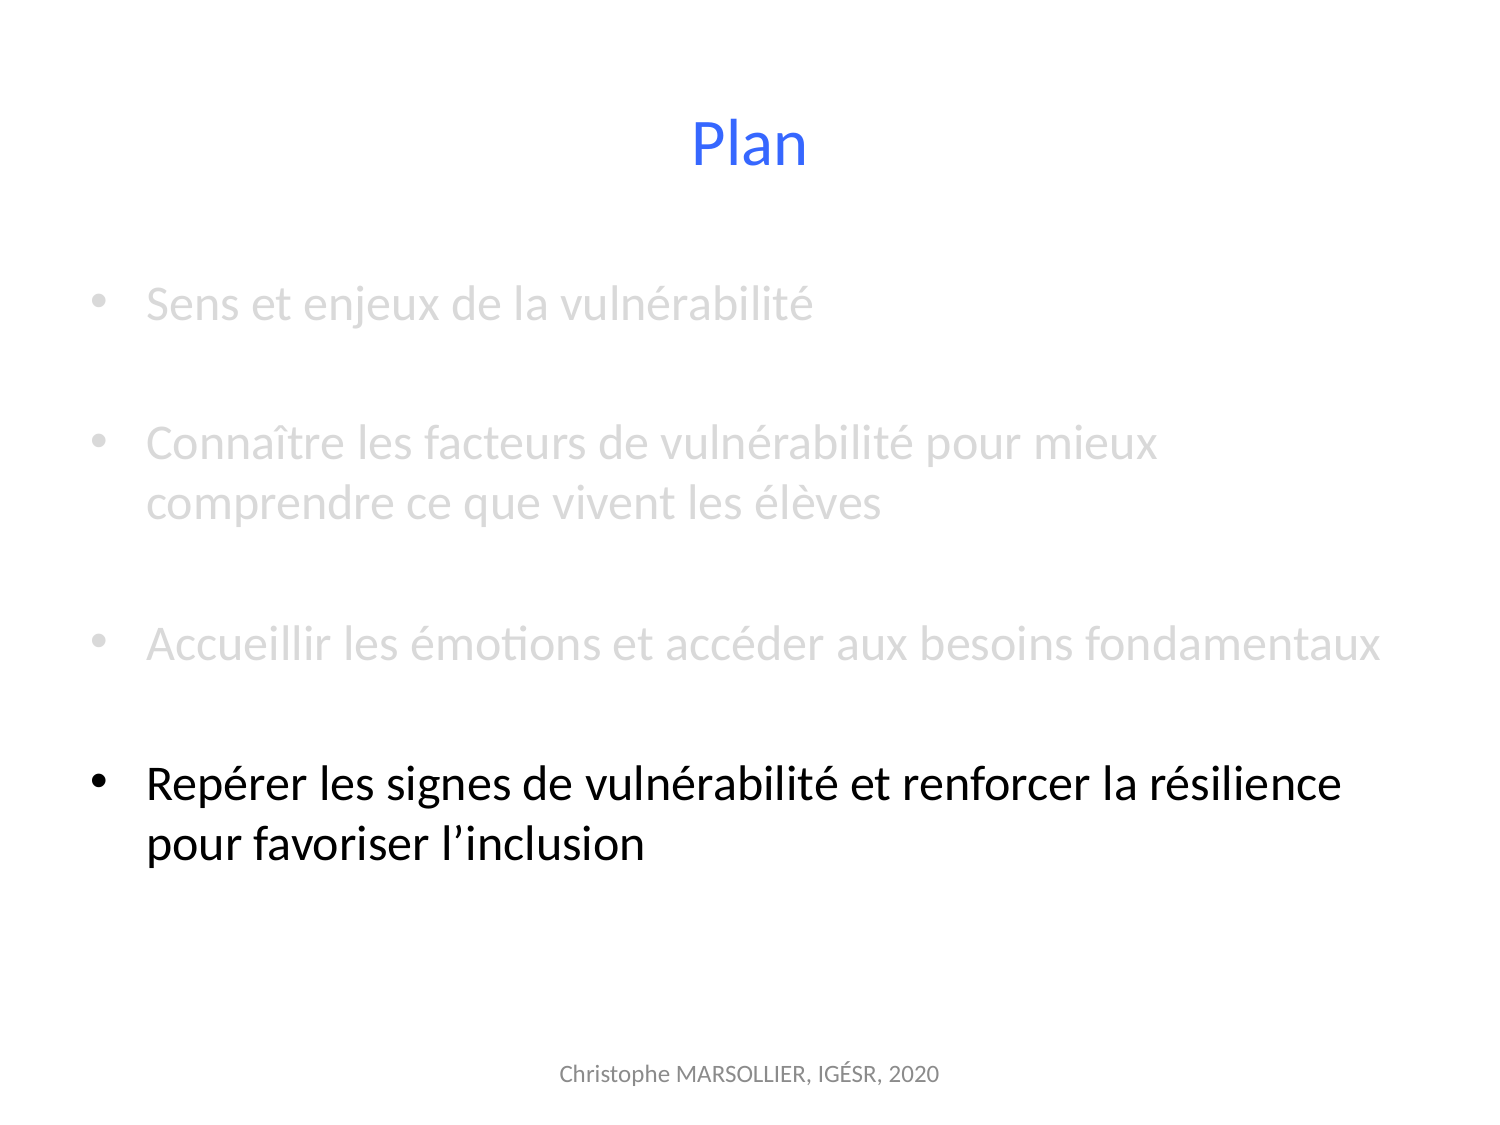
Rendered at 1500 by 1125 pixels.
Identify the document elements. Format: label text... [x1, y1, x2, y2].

title Plan [75, 45, 1425, 233]
list Sens et enjeux de la vulnérabilité Connaître les facteurs de vulnérabilité pour mieux comprendre ce que vivent les élèves Accueillir les émotions et accéder aux besoins fondamentaux Repérer les signes de vulnérabilité et renforcer la résilience pour favoriser l’inclusion [75, 262, 1425, 1005]
footer Christophe MARSOLLIER, IGÉSR, 2020 [512, 1042, 988, 1103]
